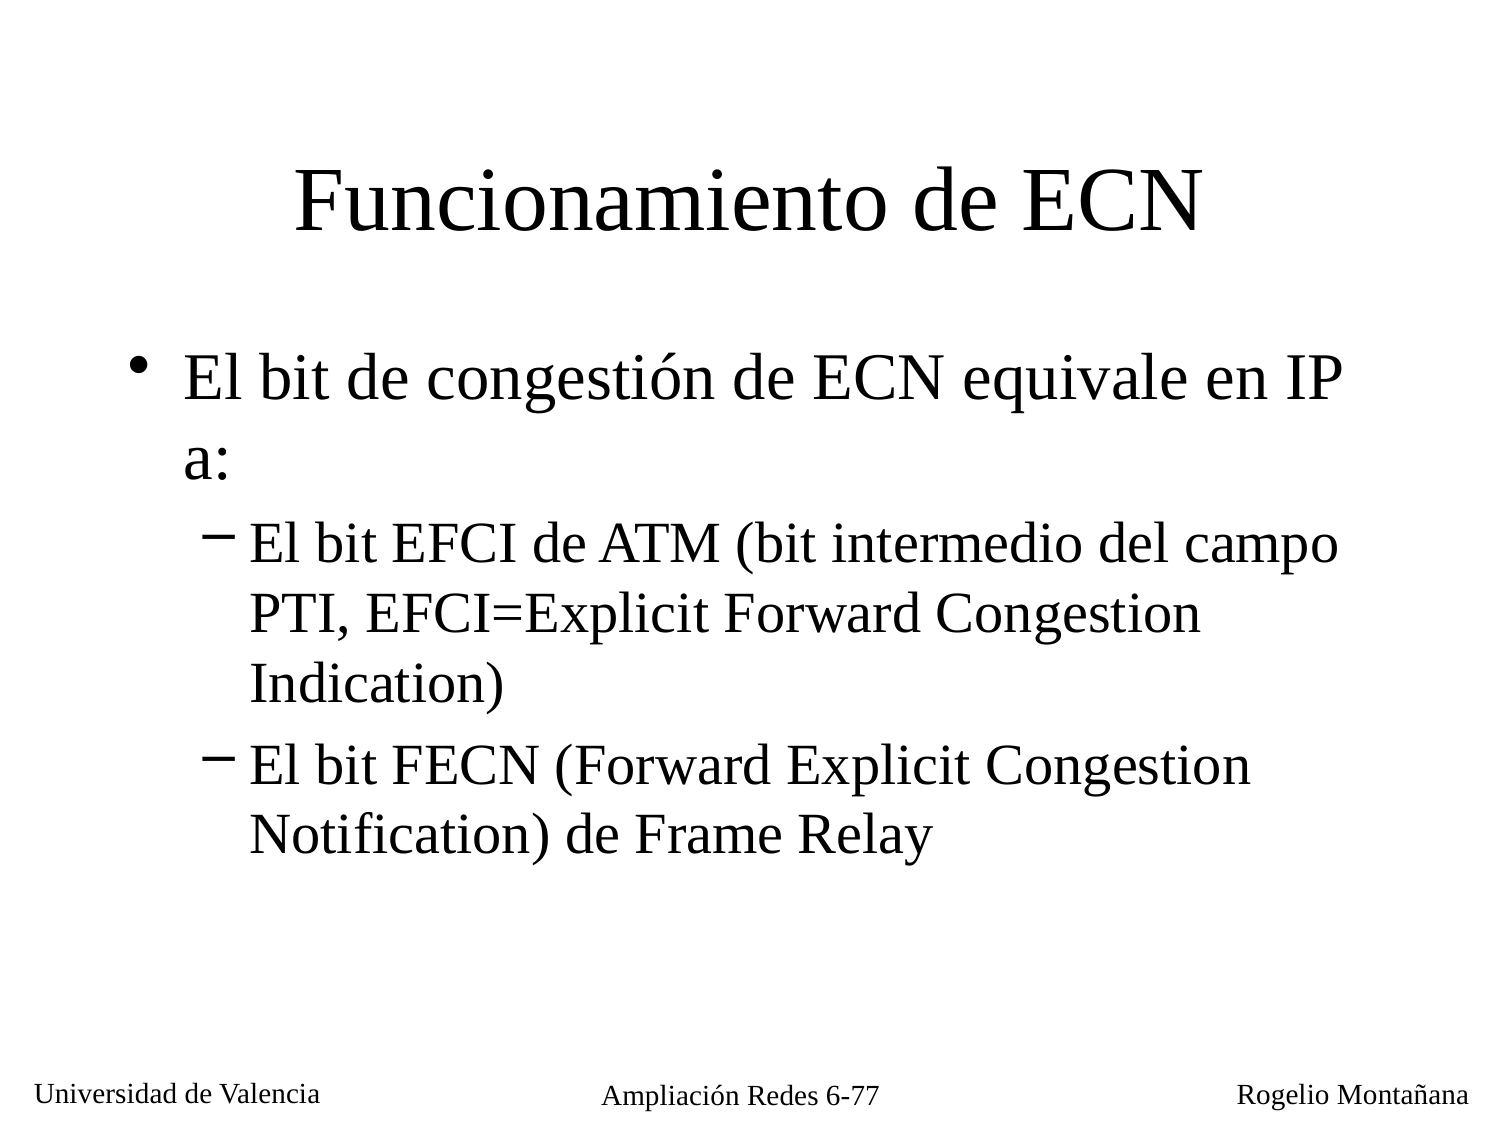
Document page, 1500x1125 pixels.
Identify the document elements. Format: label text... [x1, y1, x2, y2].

title Funcionamiento de ECN [112, 99, 1388, 288]
slide_number Ampliación Redes 6-77 [513, 1068, 968, 1125]
list El bit de congestión de ECN equivale en IP a: El bit EFCI de ATM (bit intermedio del campo PTI, EFCI=Explicit Forward Congestion Indication) El bit FECN (Forward Explicit Congestion Notification) de Frame Relay [112, 324, 1388, 1001]
